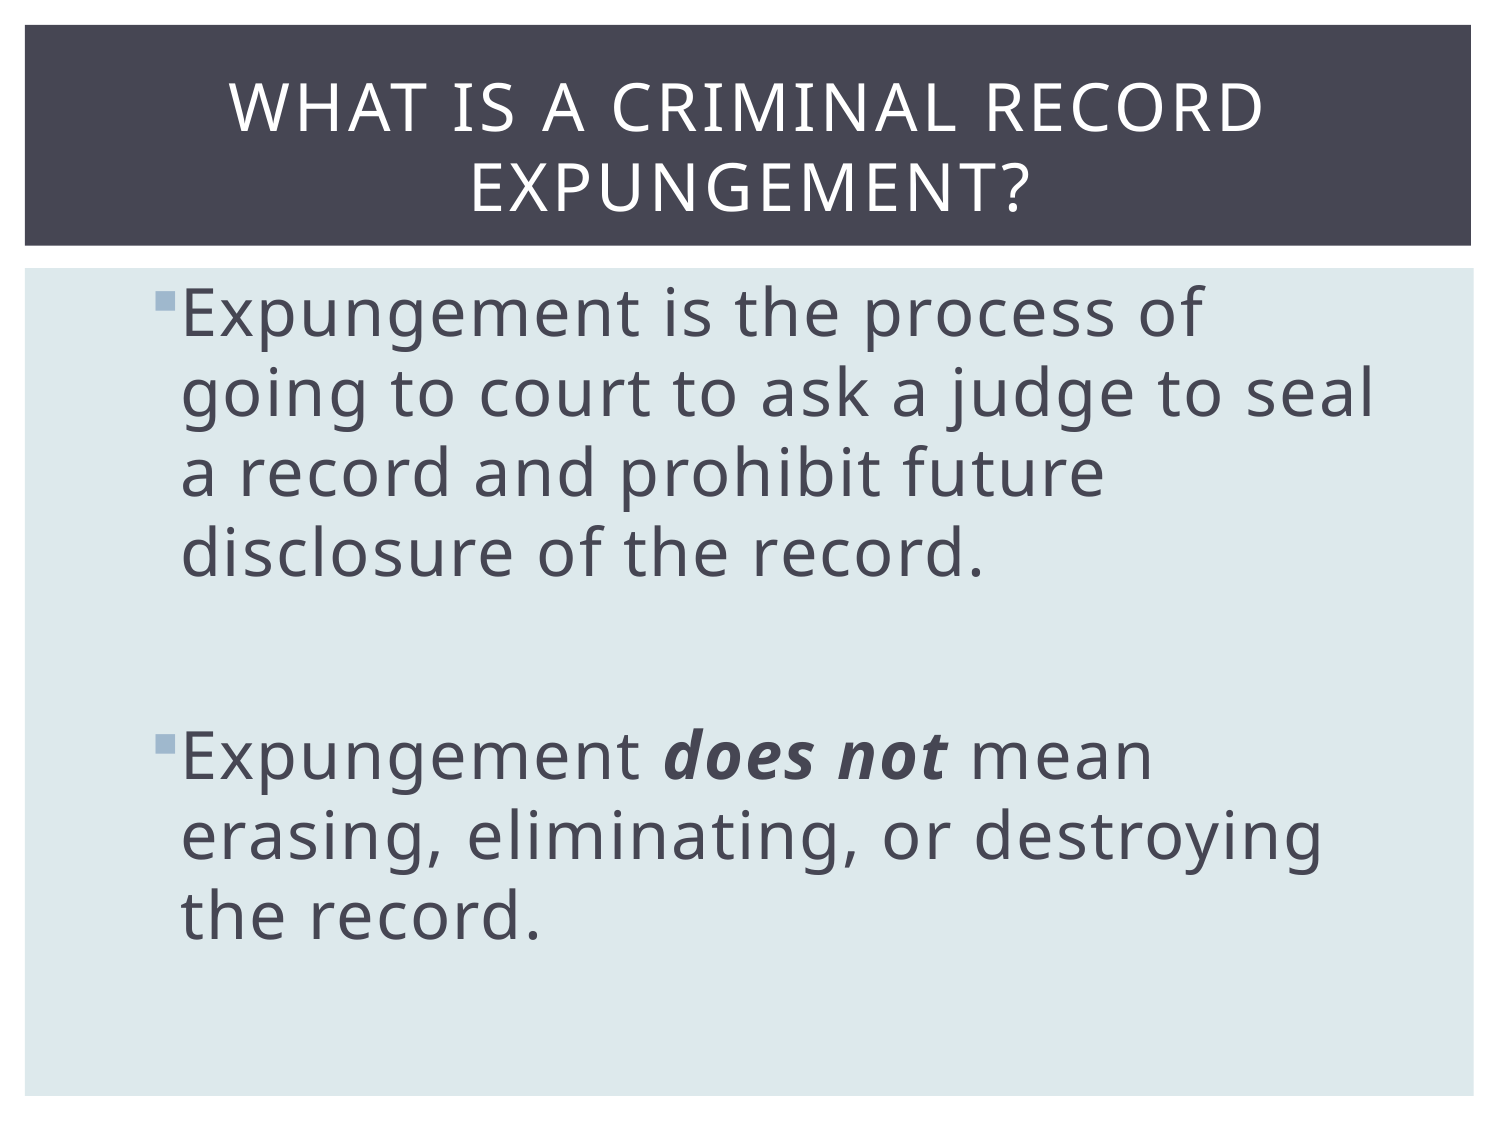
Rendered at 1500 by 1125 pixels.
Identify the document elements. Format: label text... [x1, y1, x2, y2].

list Expungement is the process of going to court to ask a judge to seal a record and prohibit future disclosure of the record. Expungement does not mean erasing, eliminating, or destroying the record. [75, 262, 1425, 1050]
title What is a Criminal Record Expungement? [62, 58, 1438, 232]
